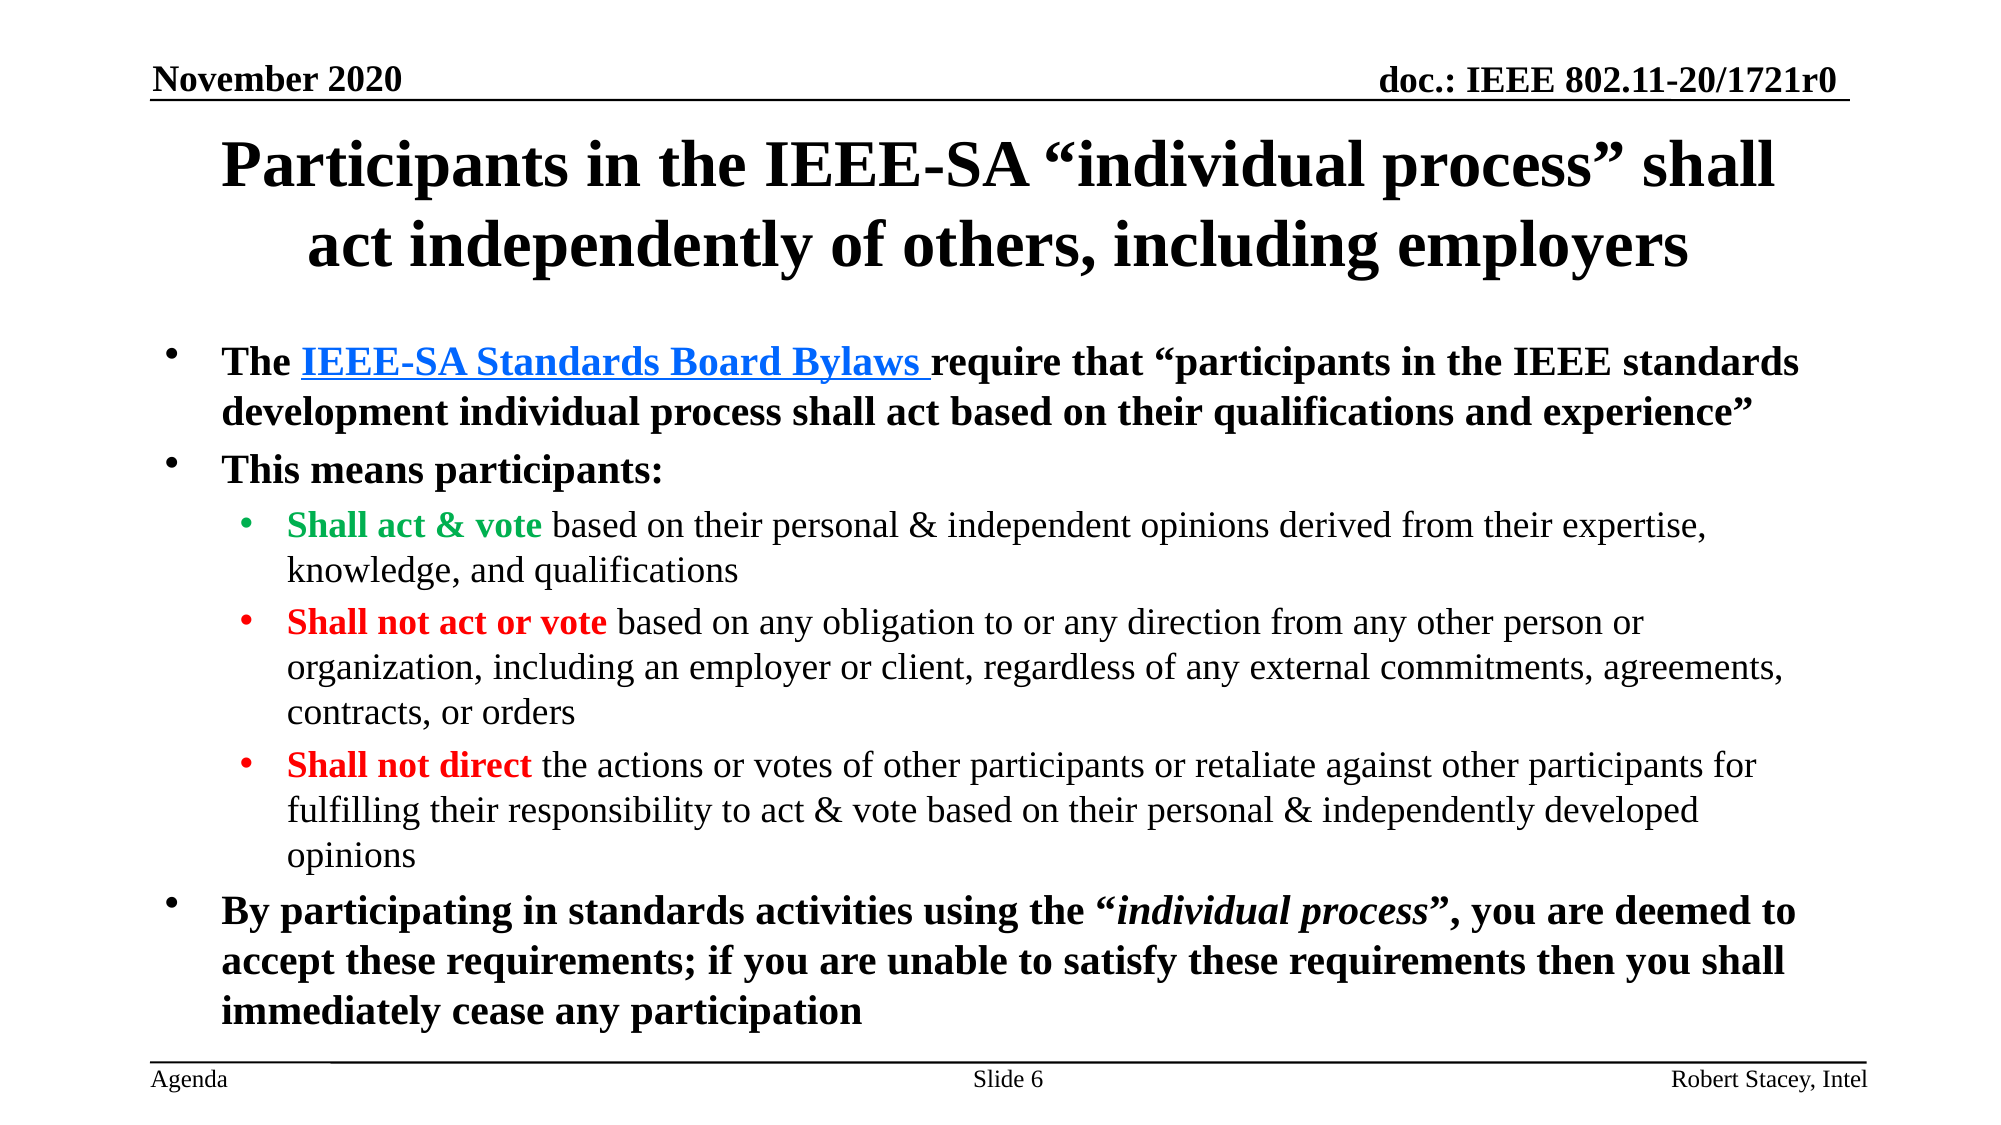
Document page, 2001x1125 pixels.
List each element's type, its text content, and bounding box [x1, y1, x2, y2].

list The IEEE-SA Standards Board Bylaws require that “participants in the IEEE standards development individual process shall act based on their qualifications and experience” This means participants: Shall act & vote based on their personal & independent opinions derived from their expertise, knowledge, and qualifications Shall not act or vote based on any obligation to or any direction from any other person or organization, including an employer or client, regardless of any external commitments, agreements, contracts, or orders Shall not direct the actions or votes of other participants or retaliate against other participants for fulfilling their responsibility to act & vote based on their personal & independently developed opinions By participating in standards activities using the “individual process”, you are deemed to accept these requirements; if you are unable to satisfy these requirements then you shall immediately cease any participation [149, 326, 1850, 1002]
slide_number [152, 53, 563, 100]
title Participants in the IEEE-SA “individual process” shall act independently of others, including employers [150, 112, 1850, 288]
footer Robert Stacey, Intel [1171, 1061, 1869, 1093]
slide_number Slide 6 [964, 1061, 1053, 1093]
